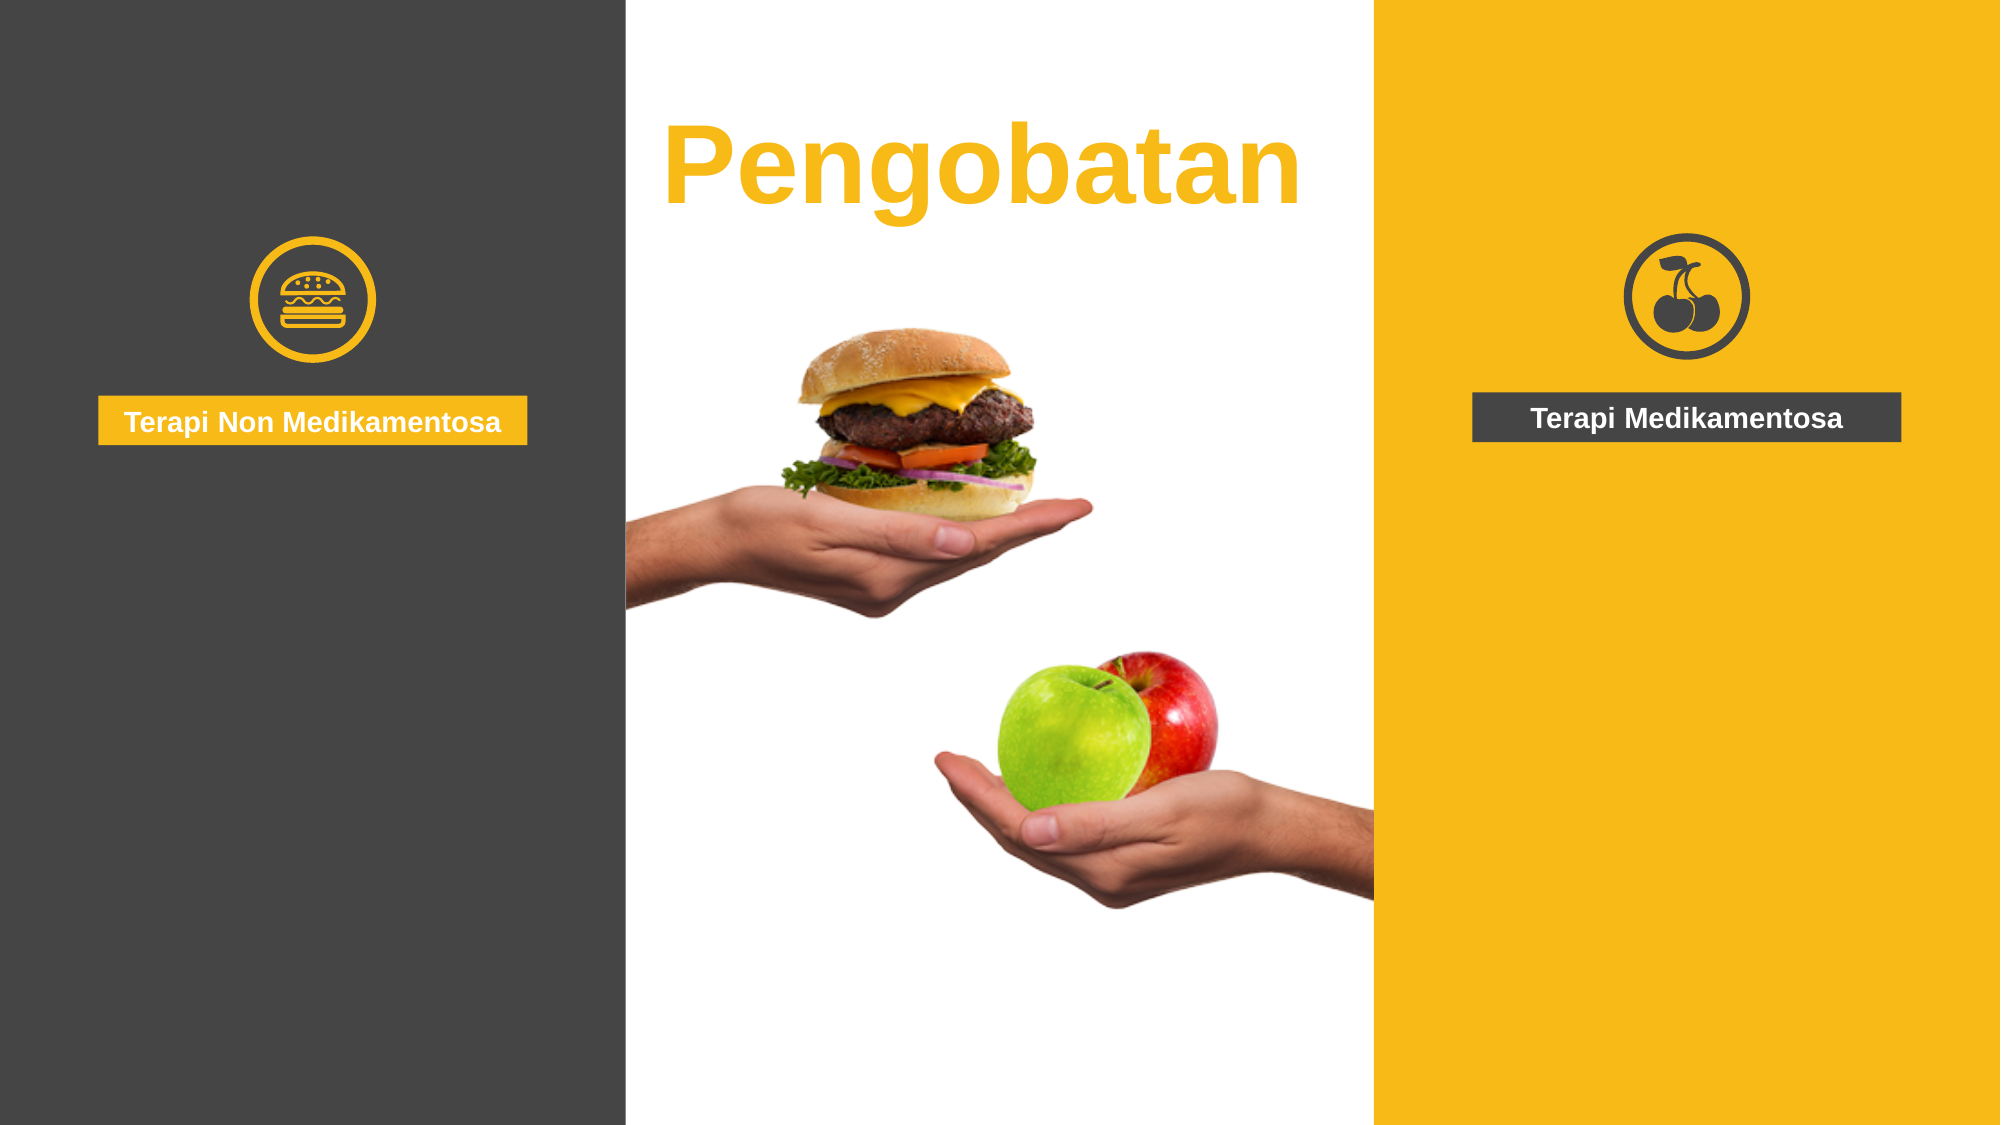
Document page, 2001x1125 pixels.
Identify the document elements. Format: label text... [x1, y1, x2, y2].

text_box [1653, 256, 1721, 333]
text_box Pengobatan [629, 44, 1337, 291]
text_box Terapi Medikamentosa [1472, 392, 1902, 443]
text_box [1373, 0, 2000, 1125]
text_box [252, 239, 373, 360]
text_box [1626, 236, 1748, 357]
text_box Terapi Non Medikamentosa [98, 395, 528, 446]
text_box [0, 0, 627, 1125]
picture [626, 256, 1374, 1013]
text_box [282, 273, 344, 326]
